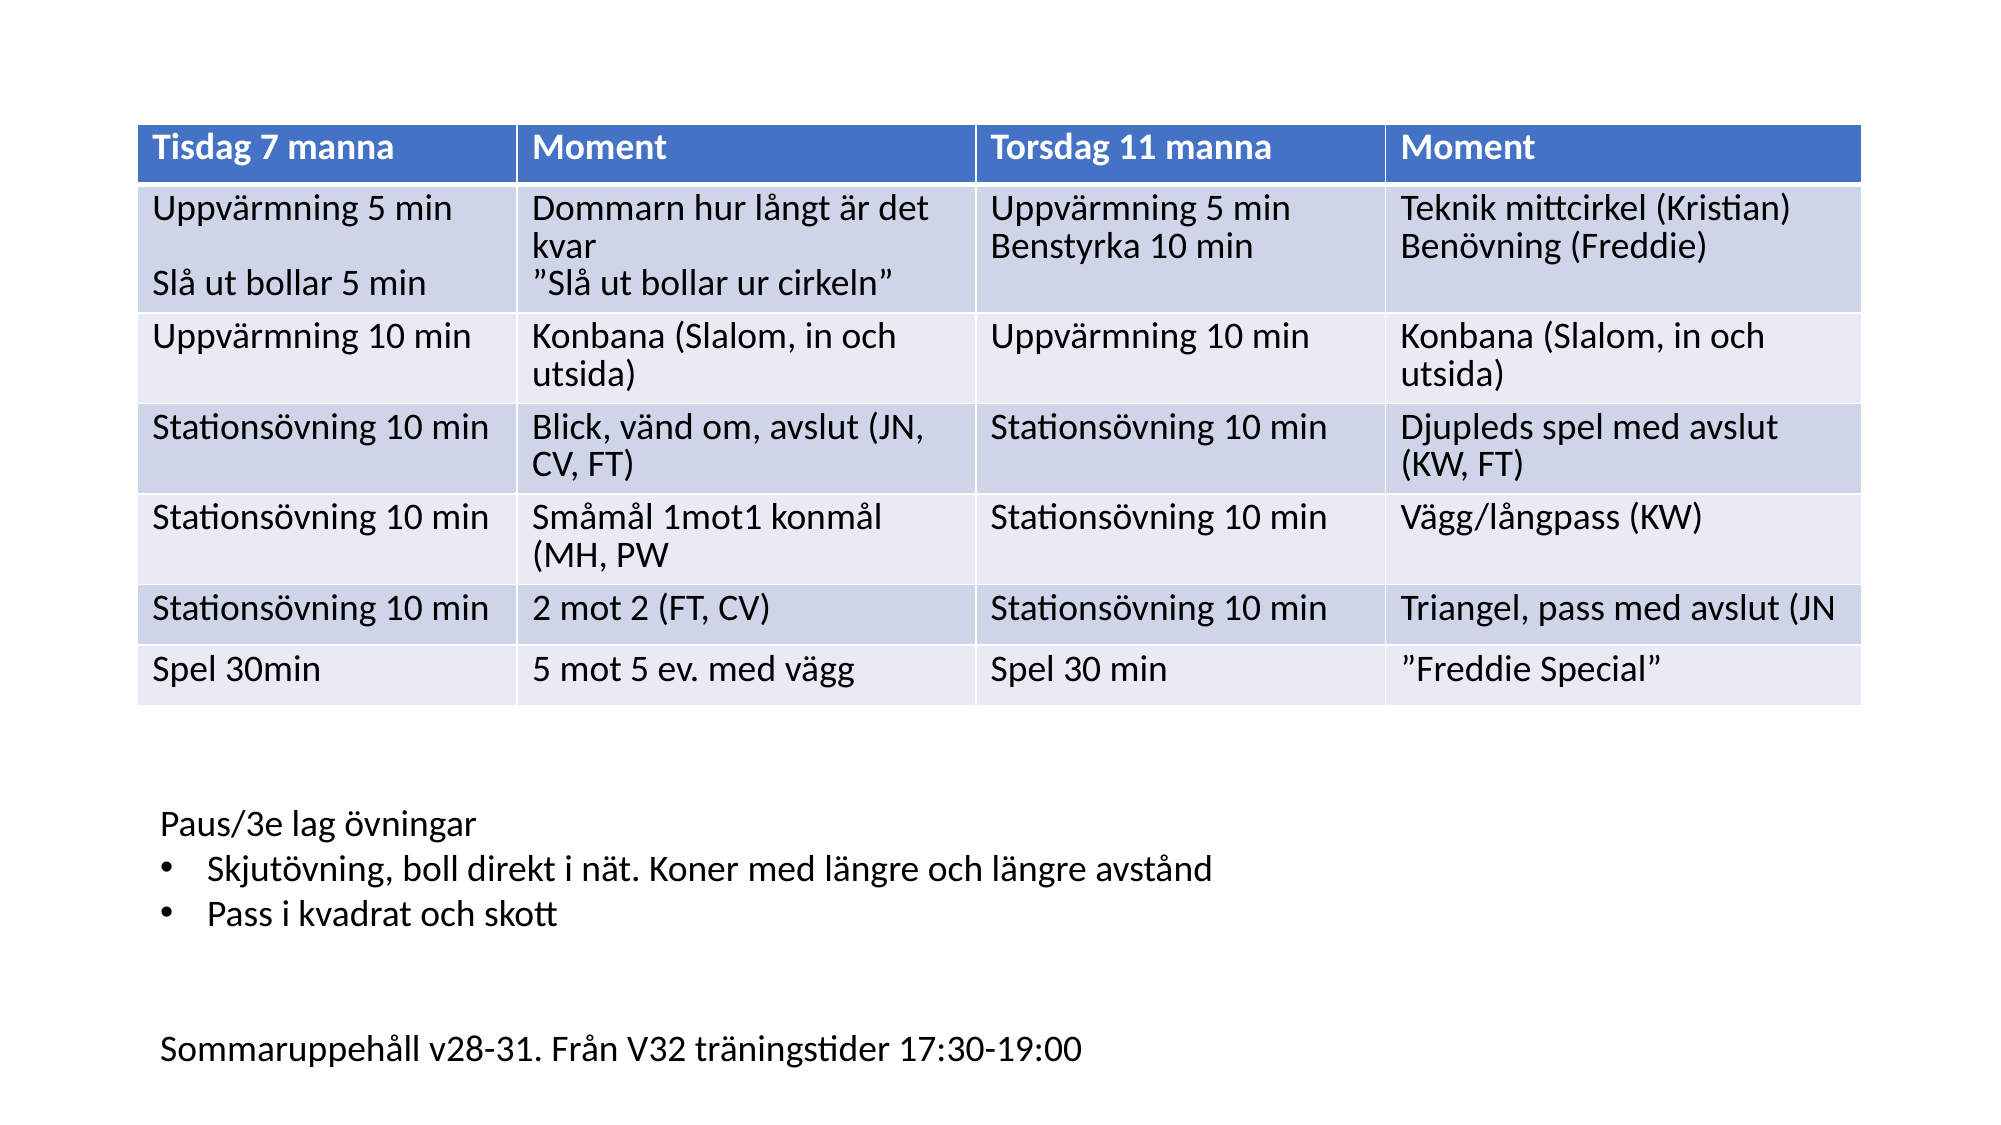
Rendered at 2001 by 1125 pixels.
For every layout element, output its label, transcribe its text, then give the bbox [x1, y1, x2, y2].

table_cell 5 mot 5 ev. med vägg [518, 646, 975, 705]
table_cell Uppvärmning 5 min Slå ut bollar 5 min [138, 187, 516, 312]
table_cell Stationsövning 10 min [977, 495, 1385, 584]
table_cell ”Freddie Special” [1386, 646, 1861, 705]
table_cell Vägg/långpass (KW) [1386, 495, 1861, 584]
table_cell Stationsövning 10 min [977, 404, 1385, 493]
table_cell Dommarn hur långt är det kvar ”Slå ut bollar ur cirkeln” [518, 187, 975, 312]
table_cell Triangel, pass med avslut (JN [1386, 585, 1861, 644]
table_cell Konbana (Slalom, in och utsida) [1386, 314, 1861, 403]
table_cell Stationsövning 10 min [138, 495, 516, 584]
table_cell Uppvärmning 10 min [977, 314, 1385, 403]
table_cell Spel 30min [138, 646, 516, 705]
table_cell Spel 30 min [977, 646, 1385, 705]
table_header Tisdag 7 manna [138, 125, 516, 182]
table_cell Teknik mittcirkel (Kristian) Benövning (Freddie) [1386, 187, 1861, 312]
table_cell Djupleds spel med avslut (KW, FT) [1386, 404, 1861, 493]
table_cell Konbana (Slalom, in och utsida) [518, 314, 975, 403]
table_header Moment [1386, 125, 1861, 182]
table_cell Stationsövning 10 min [138, 585, 516, 644]
table_cell 2 mot 2 (FT, CV) [518, 585, 975, 644]
table_cell Blick, vänd om, avslut (JN, CV, FT) [518, 404, 975, 493]
table_cell Uppvärmning 5 min Benstyrka 10 min [977, 187, 1385, 312]
table_header Moment [518, 125, 975, 182]
table_cell Småmål 1mot1 konmål (MH, PW [518, 495, 975, 584]
table_cell Stationsövning 10 min [138, 404, 516, 493]
table_cell Uppvärmning 10 min [138, 314, 516, 403]
text_box Paus/3e lag övningar Skjutövning, boll direkt i nät. Koner med längre och längre avstånd Pass i kvadrat och skott Sommaruppehåll v28-31. Från V32 träningstider 17:30-19:00 [145, 791, 1230, 1077]
table_header Torsdag 11 manna [977, 125, 1385, 182]
table_cell Stationsövning 10 min [977, 585, 1385, 644]
